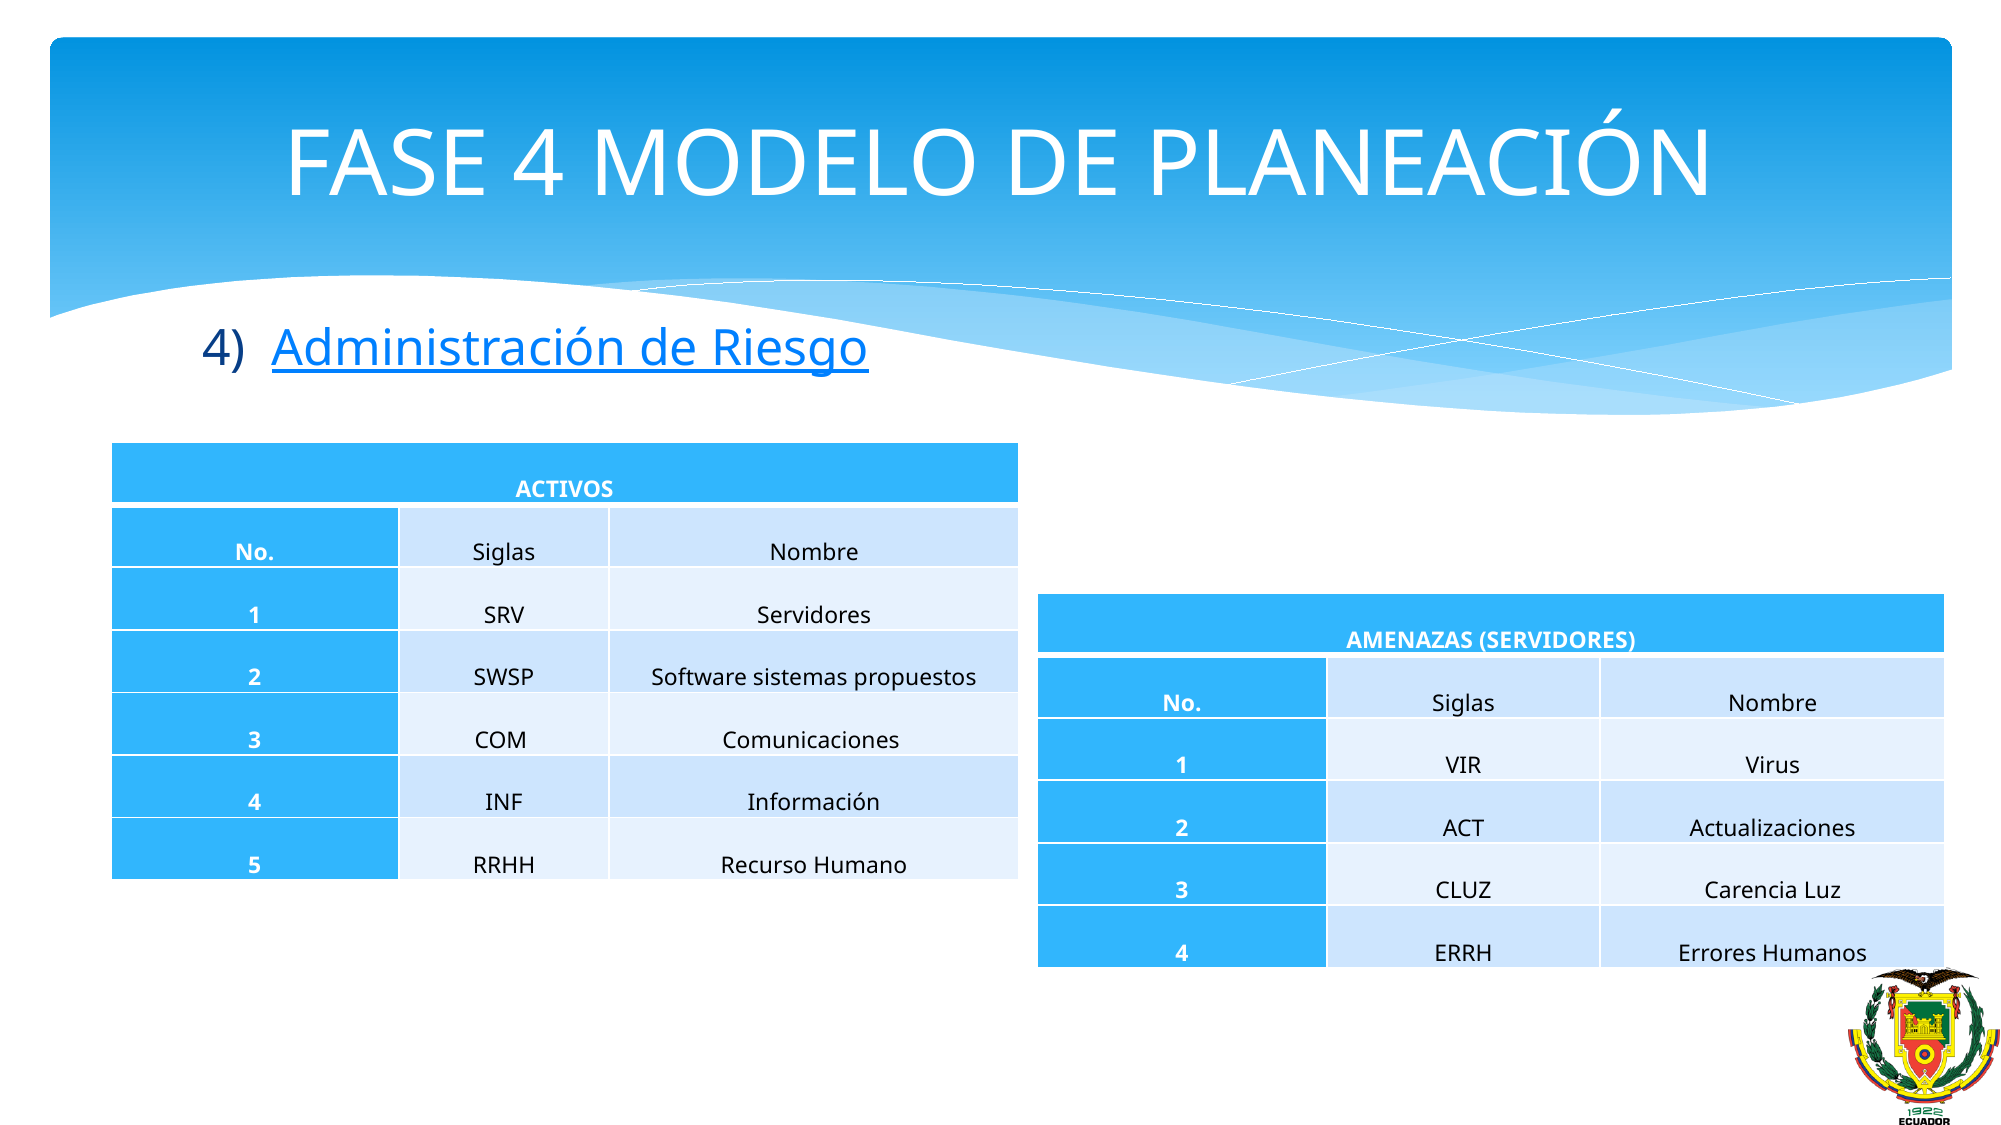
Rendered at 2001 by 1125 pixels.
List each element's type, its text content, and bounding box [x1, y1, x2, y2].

table_cell Servidores [610, 568, 1018, 629]
table_cell SWSP [400, 631, 608, 692]
table_cell Carencia Luz [1601, 844, 1944, 904]
table_cell 2 [112, 631, 398, 692]
table_cell INF [400, 756, 608, 817]
table_cell 1 [112, 568, 398, 629]
picture [1848, 967, 2000, 1125]
table_cell 1 [1038, 719, 1326, 779]
table_cell Nombre [610, 508, 1018, 566]
table_cell RRHH [400, 818, 608, 879]
table_cell Comunicaciones [610, 693, 1018, 754]
table_cell 3 [1038, 844, 1326, 904]
table_header AMENAZAS (SERVIDORES) [1038, 594, 1944, 652]
table_cell Virus [1601, 719, 1944, 779]
table_cell No. [112, 508, 398, 566]
table_cell Errores Humanos [1601, 906, 1944, 967]
table_cell 4 [1038, 906, 1326, 967]
table_cell Actualizaciones [1601, 781, 1944, 842]
table_cell Información [610, 756, 1018, 817]
table_cell SRV [400, 568, 608, 629]
table_cell COM [400, 693, 608, 754]
table_cell Siglas [1328, 658, 1599, 717]
table_cell ACT [1328, 781, 1599, 842]
list 4) Administración de Riesgo [187, 307, 1813, 950]
table_cell 4 [112, 756, 398, 817]
table_cell CLUZ [1328, 844, 1599, 904]
table_cell 2 [1038, 781, 1326, 842]
table_cell 3 [112, 693, 398, 754]
table_cell Siglas [400, 508, 608, 566]
table_cell No. [1038, 658, 1326, 717]
table_cell Software sistemas propuestos [610, 631, 1018, 692]
table_cell VIR [1328, 719, 1599, 779]
table_cell 5 [112, 818, 398, 879]
title FASE 4 MODELO DE PLANEACIÓN [99, 55, 1900, 261]
table_header ACTIVOS [112, 443, 1018, 502]
table_cell Nombre [1601, 658, 1944, 717]
table_cell ERRH [1328, 906, 1599, 967]
table_cell Recurso Humano [610, 818, 1018, 879]
